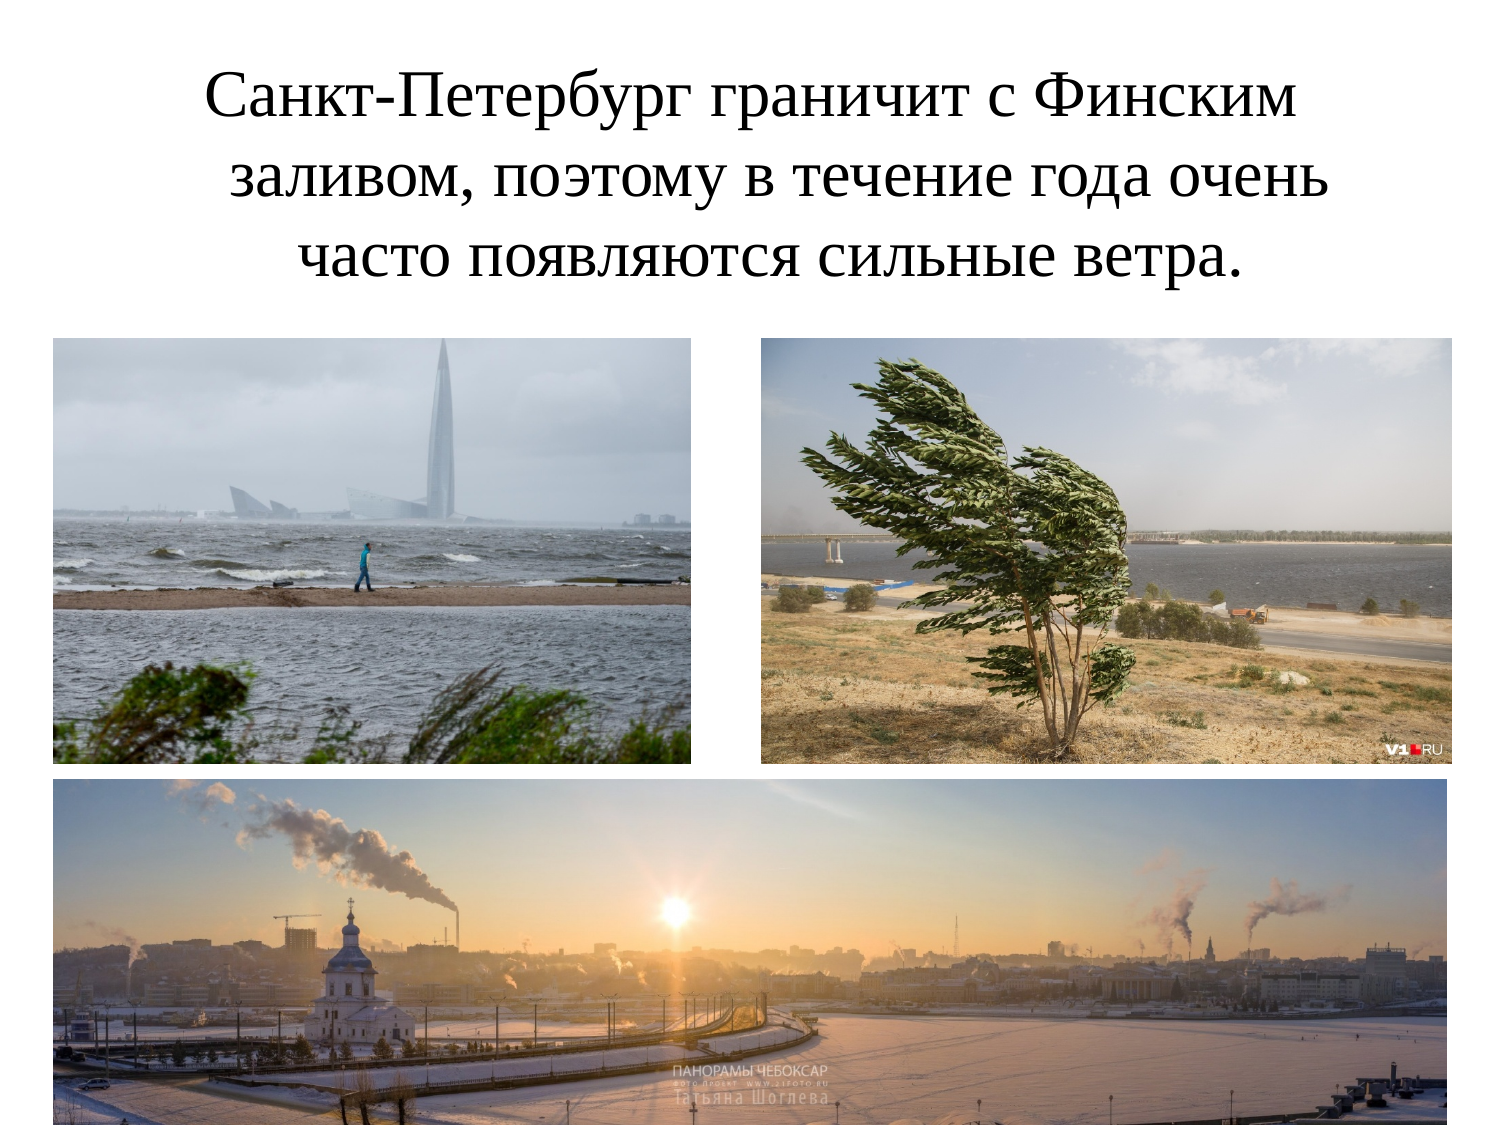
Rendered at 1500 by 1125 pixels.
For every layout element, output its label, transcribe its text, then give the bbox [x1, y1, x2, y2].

list Санкт-Петербург граничит с Финским заливом, поэтому в течение года очень часто появляются сильные ветра. [76, 42, 1427, 303]
picture [761, 337, 1452, 764]
picture [52, 778, 1448, 1125]
picture [52, 337, 691, 764]
